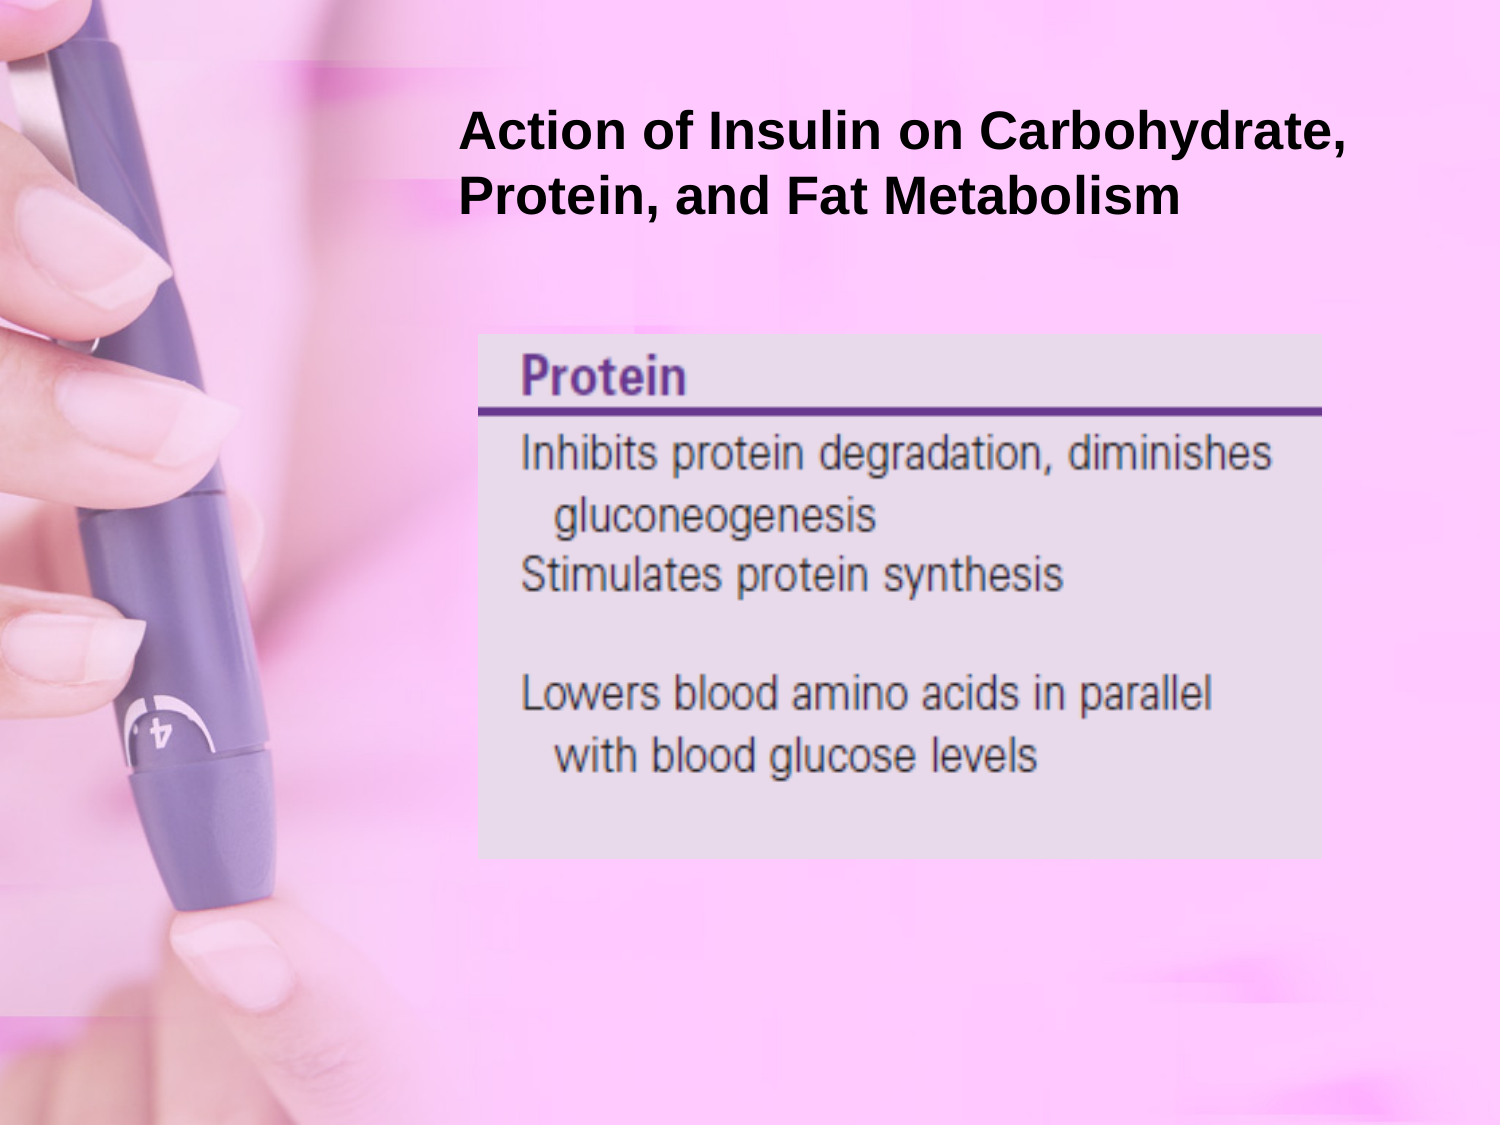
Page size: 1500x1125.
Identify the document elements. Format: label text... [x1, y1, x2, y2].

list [478, 334, 1323, 859]
title Action of Insulin on Carbohydrate, Protein, and Fat Metabolism [443, 44, 1480, 233]
picture [0, 0, 1500, 1125]
